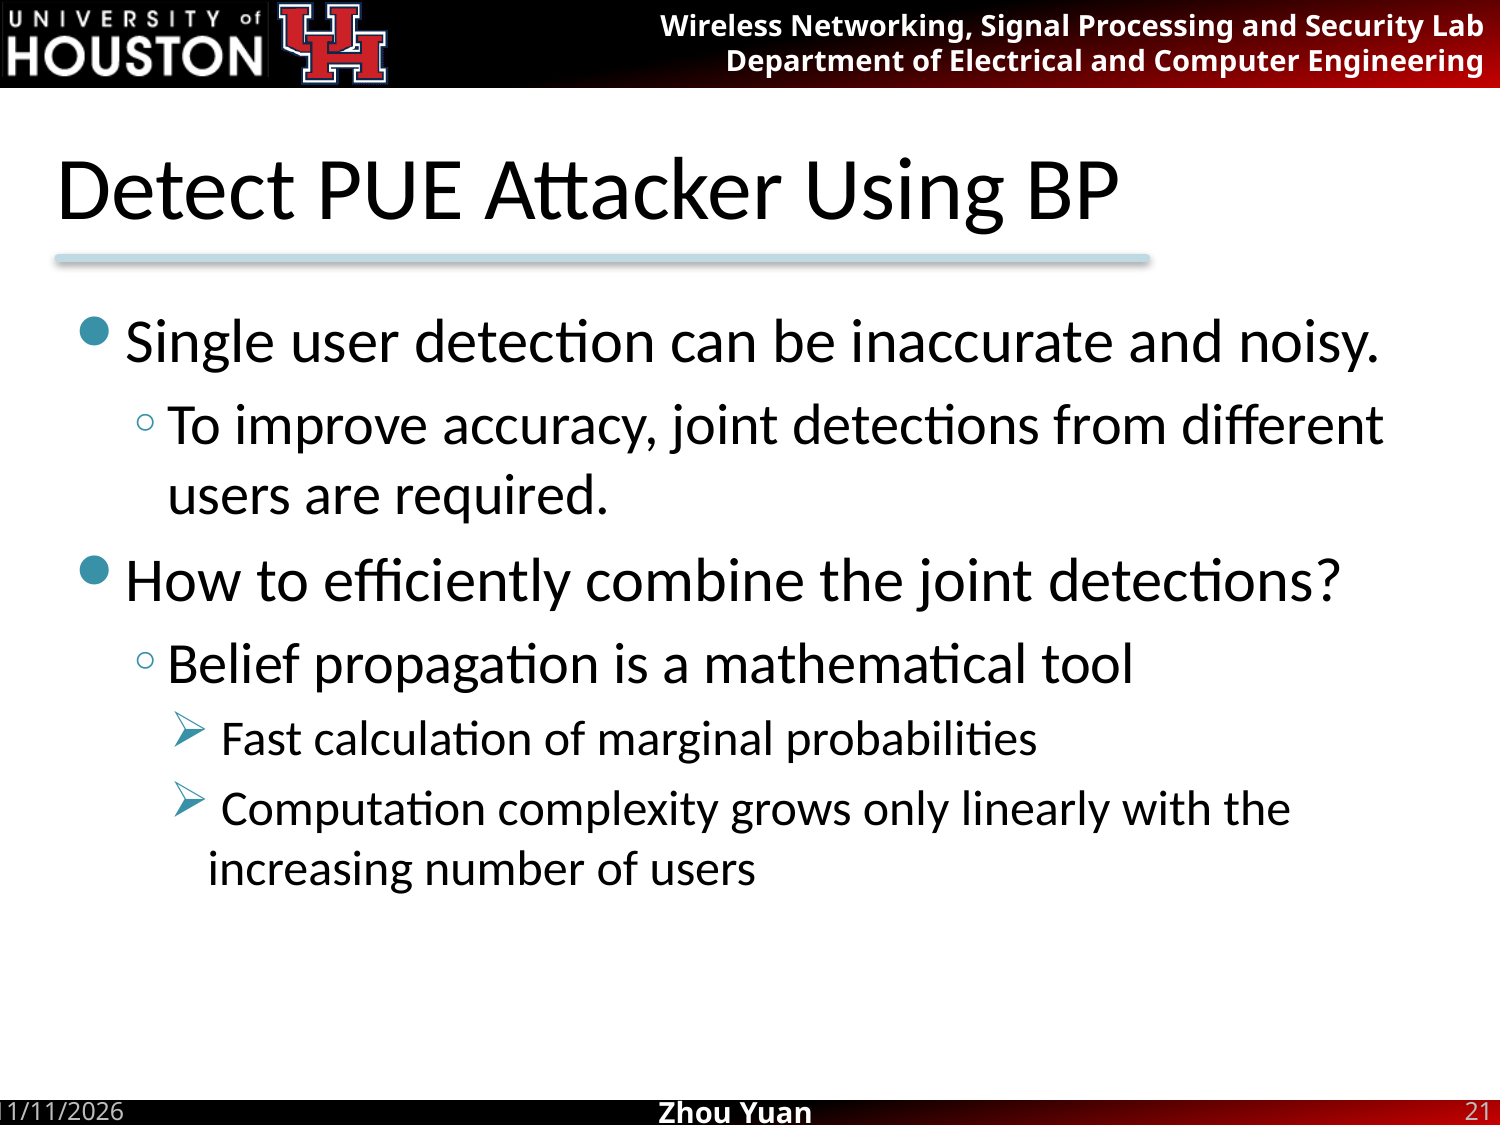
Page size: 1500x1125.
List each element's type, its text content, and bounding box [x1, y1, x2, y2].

list Single user detection can be inaccurate and noisy. To improve accuracy, joint detections from different users are required. How to efficiently combine the joint detections? Belief propagation is a mathematical tool Fast calculation of marginal probabilities Computation complexity grows only linearly with the increasing number of users [47, 292, 1471, 1079]
slide_number 21 [1441, 1058, 1500, 1125]
picture [2, 2, 269, 77]
title Detect PUE Attacker Using BP [41, 90, 1500, 278]
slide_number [0, 1058, 140, 1125]
picture [270, 0, 389, 88]
